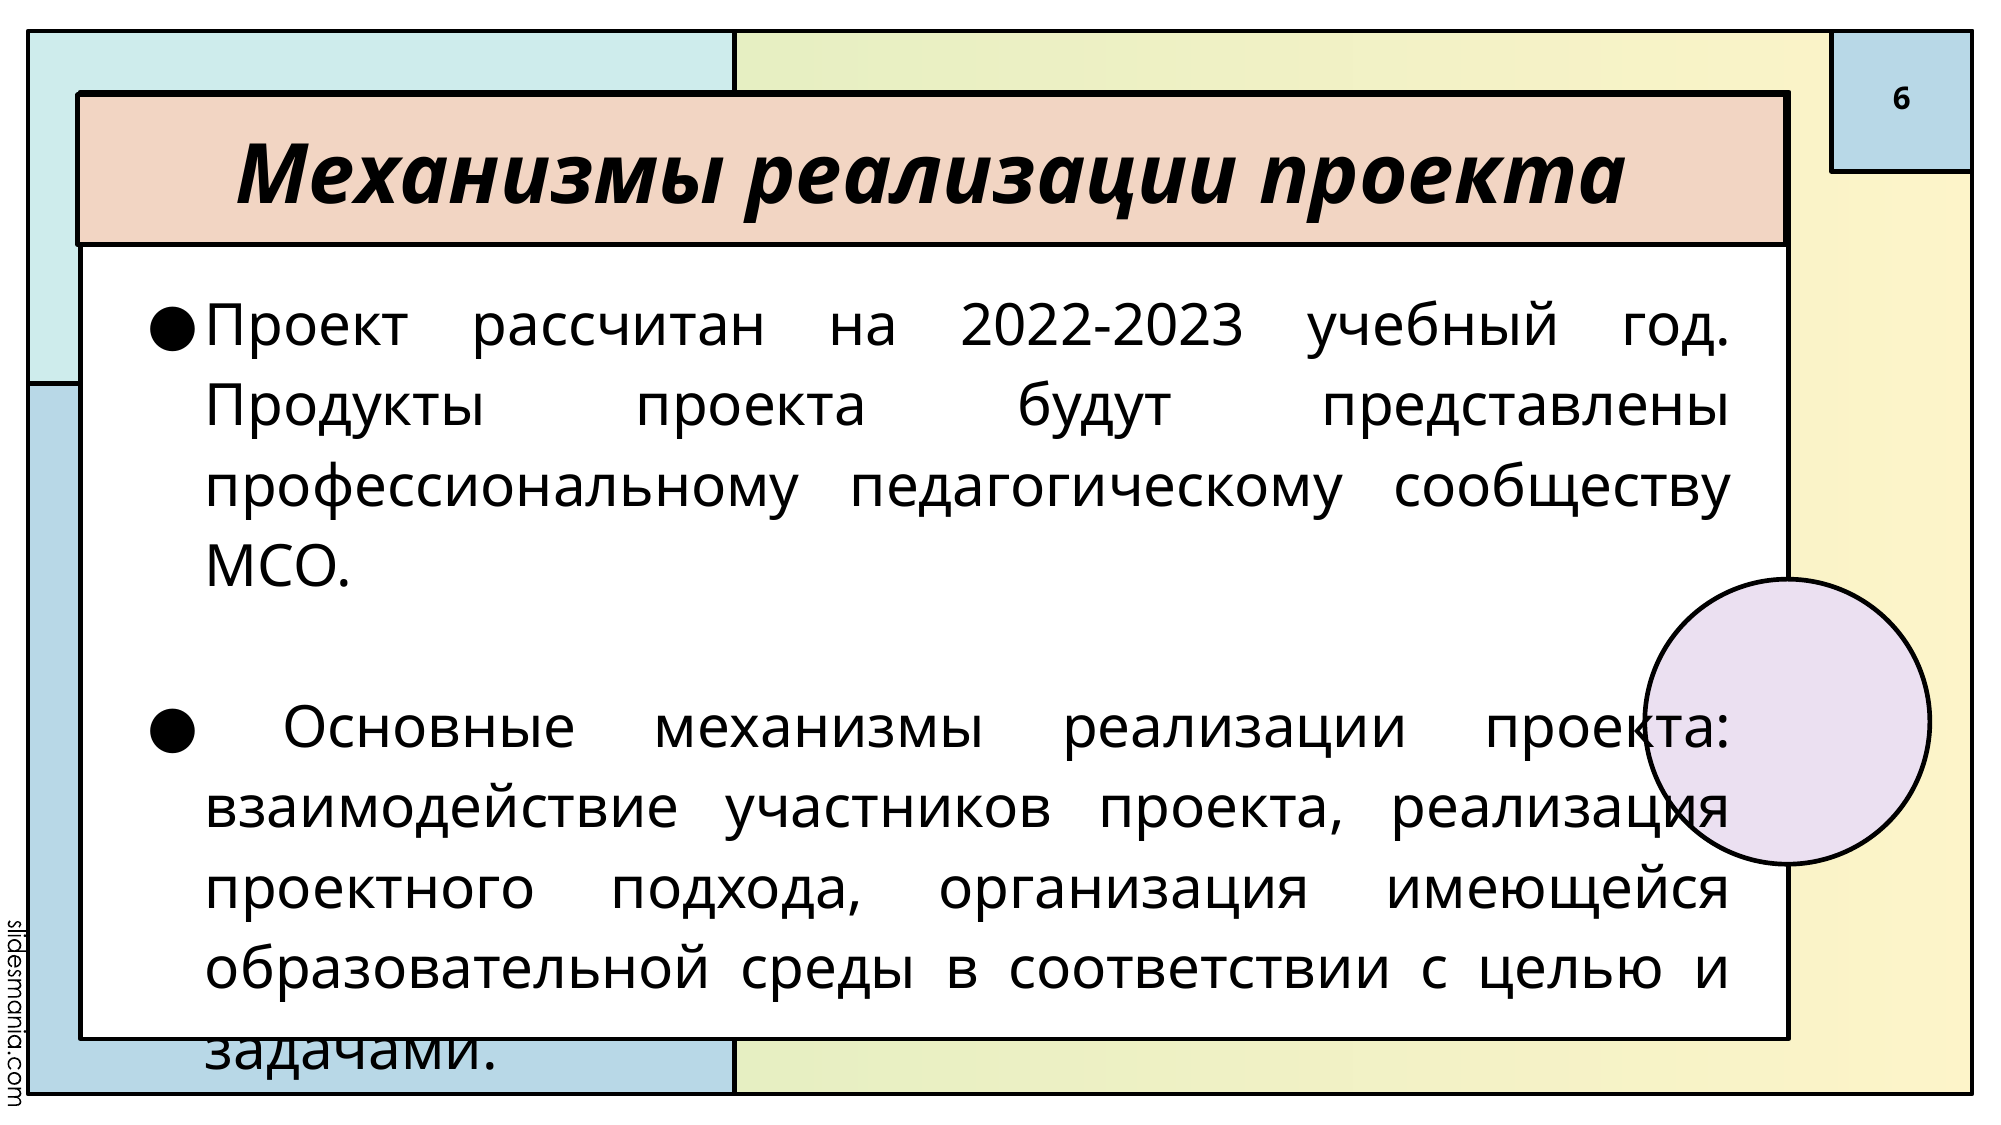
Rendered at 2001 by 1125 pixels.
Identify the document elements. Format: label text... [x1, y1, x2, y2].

slide_number 6 [1841, 58, 1962, 145]
list Проект рассчитан на 2022-2023 учебный год. Продукты проекта будут представлены профессиональному педагогическому сообществу МСО. Основные механизмы реализации проекта: взаимодействие участников проекта, реализация проектного подхода, организация имеющейся образовательной среды в соответствии с целью и задачами. [109, 256, 1752, 1013]
title Механизмы реализации проекта [75, 92, 1788, 247]
